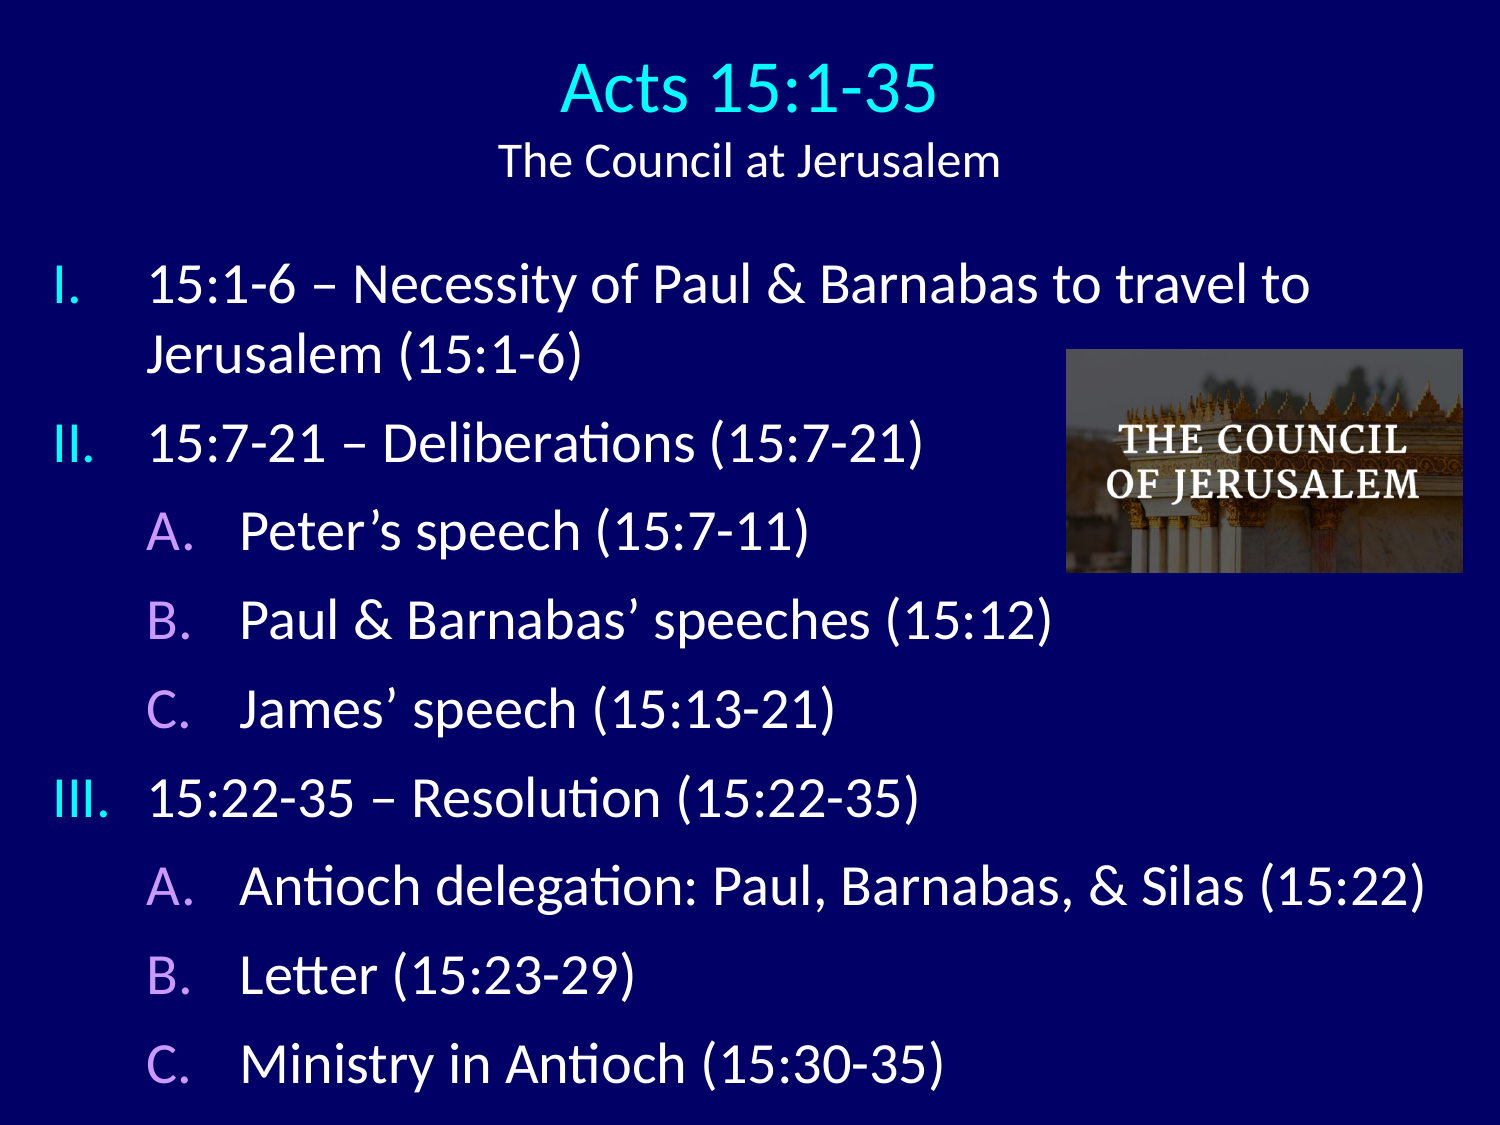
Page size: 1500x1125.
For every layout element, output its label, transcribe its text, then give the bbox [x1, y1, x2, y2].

list 15:1-6 – Necessity of Paul & Barnabas to travel to Jerusalem (15:1-6) 15:7-21 – Deliberations (15:7-21) Peter’s speech (15:7-11) Paul & Barnabas’ speeches (15:12) James’ speech (15:13-21) 15:22-35 – Resolution (15:22-35) Antioch delegation: Paul, Barnabas, & Silas (15:22) Letter (15:23-29) Ministry in Antioch (15:30-35) [37, 237, 1463, 1088]
picture [1066, 349, 1463, 573]
title Acts 15:1-35 The Council at Jerusalem [381, 37, 1119, 188]
